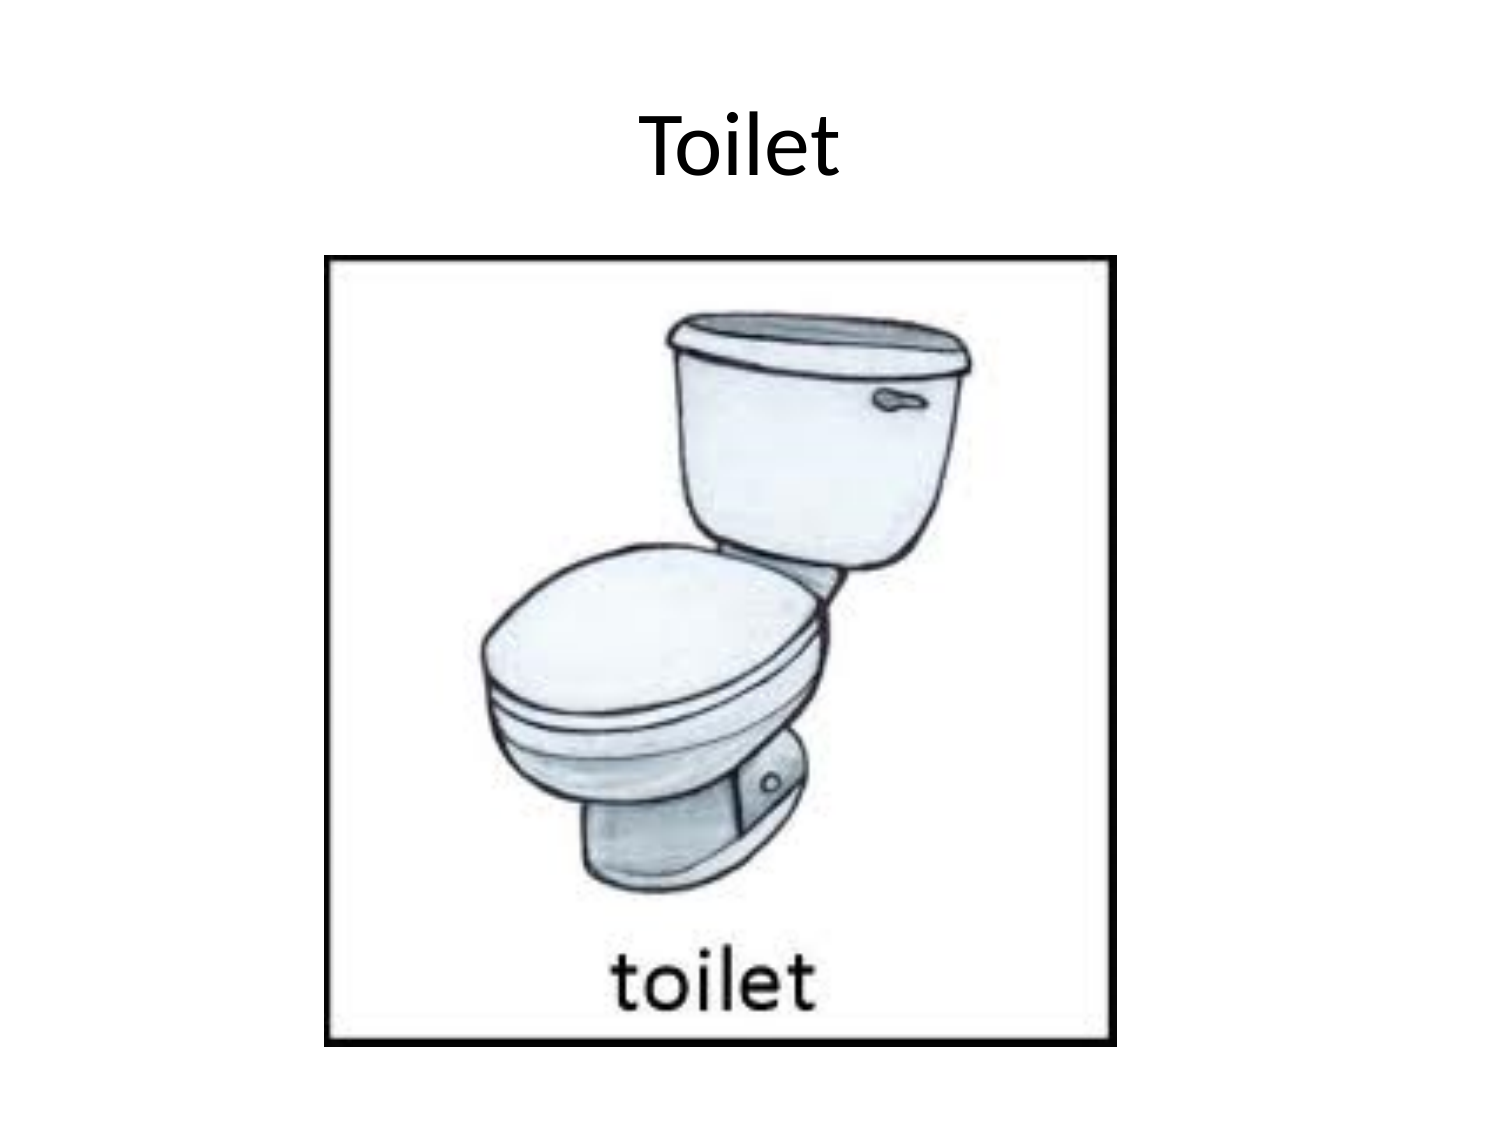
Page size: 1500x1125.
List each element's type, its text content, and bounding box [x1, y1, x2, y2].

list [324, 255, 1117, 1047]
title Toilet [75, 45, 1425, 233]
